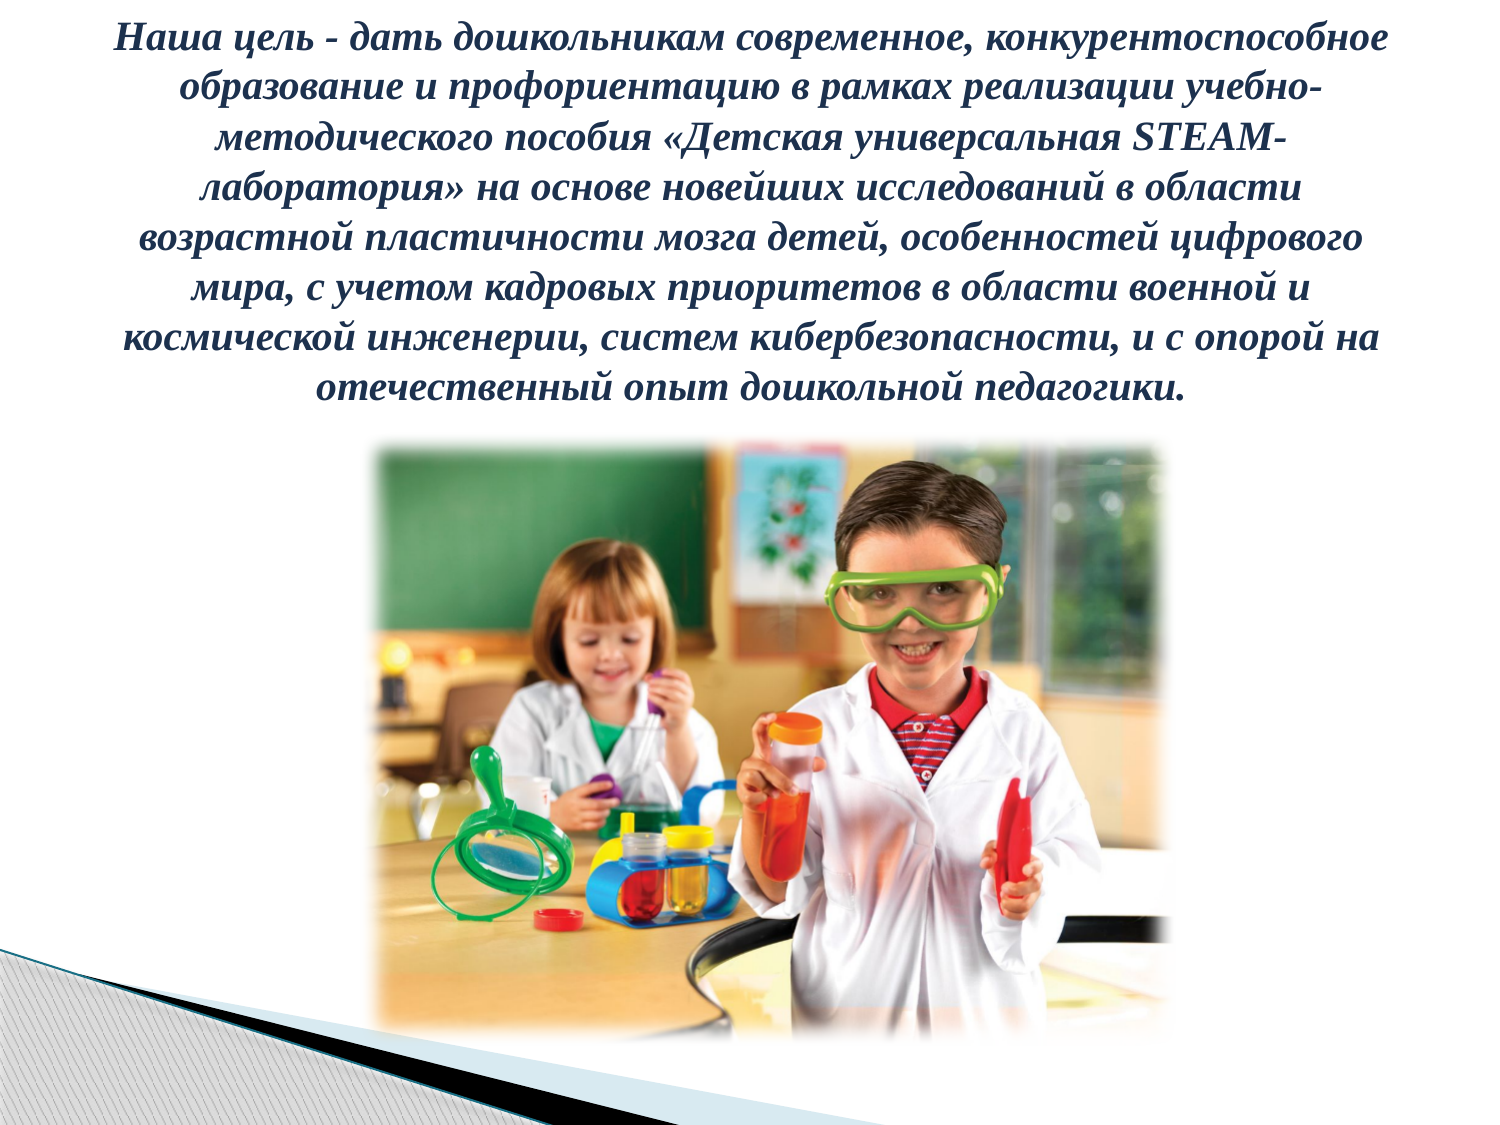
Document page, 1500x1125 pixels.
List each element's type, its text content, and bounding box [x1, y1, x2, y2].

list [359, 432, 1176, 1047]
title Наша цель - дать дошкольникам современное, конкурентоспособное образование и профориентацию в рамках реализации учебно-методического пособия «Детская универсальная STEAM-лаборатория» на основе новейших исследований в области возрастной пластичности мозга детей, особенностей цифрового мира, с учетом кадровых приоритетов в области военной и космической инженерии, систем кибербезопасности, и с опорой на отечественный опыт дошкольной педагогики. [76, 137, 1427, 325]
